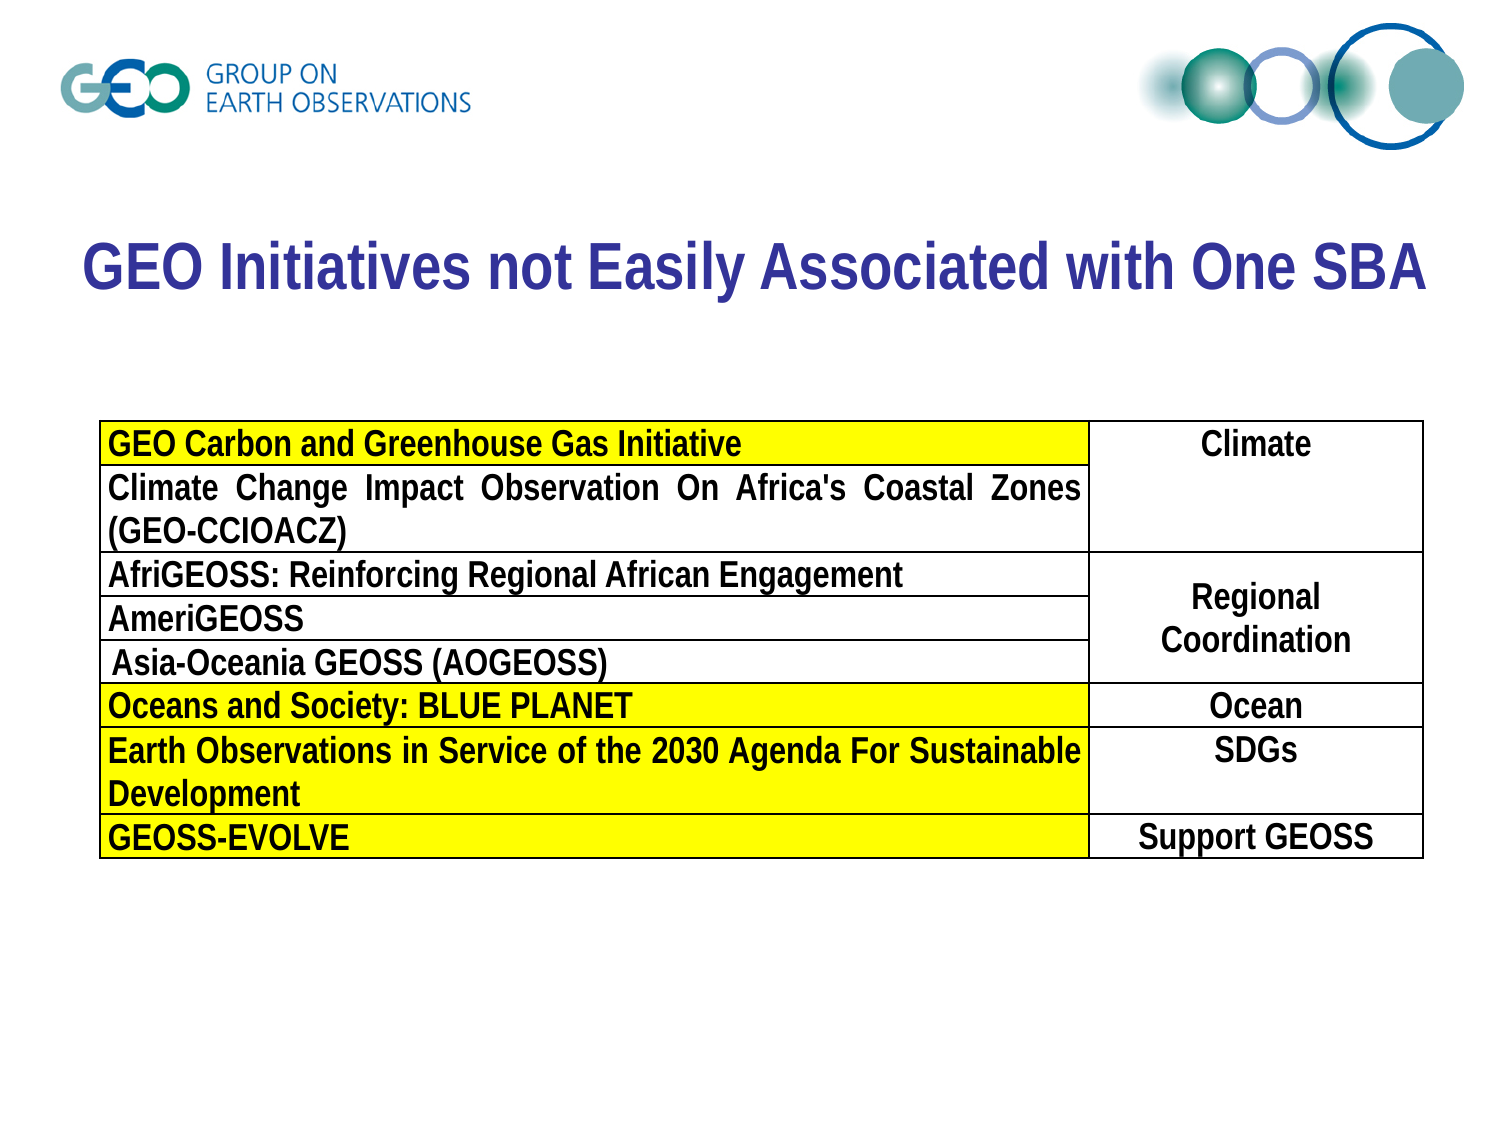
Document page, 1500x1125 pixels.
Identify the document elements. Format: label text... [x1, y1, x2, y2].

table_cell GEOSS-EVOLVE [101, 815, 1088, 857]
table_header Climate [1090, 422, 1422, 551]
table_cell Ocean [1090, 684, 1422, 726]
table_cell AmeriGEOSS [101, 597, 1088, 639]
title GEO Initiatives not Easily Associated with One SBA [62, 187, 1450, 338]
table_cell Asia-Oceania GEOSS (AOGEOSS) [101, 641, 1088, 682]
table_cell AfriGEOSS: Reinforcing Regional African Engagement [101, 553, 1088, 595]
table_cell Regional Coordination [1090, 553, 1422, 682]
table_cell Earth Observations in Service of the 2030 Agenda For Sustainable Development [101, 728, 1088, 813]
table_cell Support GEOSS [1090, 815, 1422, 857]
picture [0, 0, 1500, 1125]
table_cell Oceans and Society: BLUE PLANET [101, 684, 1088, 726]
table_cell SDGs [1090, 728, 1422, 813]
table_cell Climate Change Impact Observation On Africa's Coastal Zones (GEO-CCIOACZ) [101, 466, 1088, 551]
table_header GEO Carbon and Greenhouse Gas Initiative [101, 422, 1088, 464]
